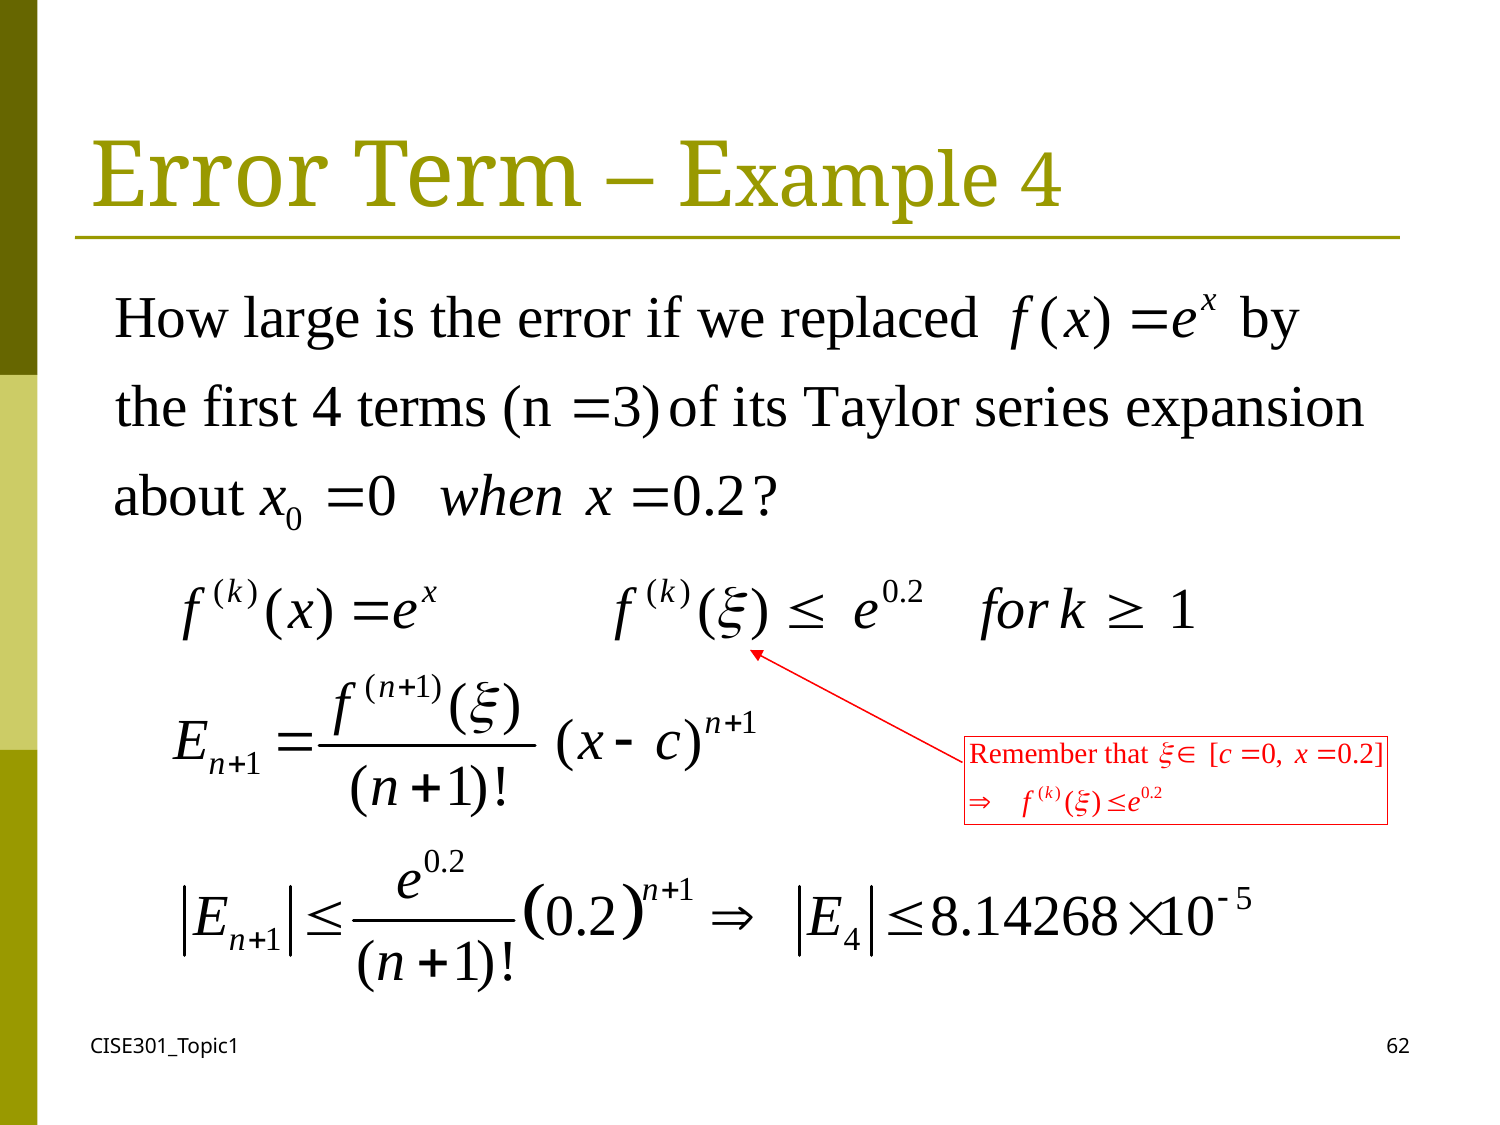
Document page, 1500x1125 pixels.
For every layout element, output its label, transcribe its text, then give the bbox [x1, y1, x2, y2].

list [964, 736, 1388, 826]
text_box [104, 272, 1408, 546]
slide_number CISE301_Topic1 [74, 1024, 426, 1101]
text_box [749, 649, 963, 763]
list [162, 565, 1263, 1008]
title Error Term – Example 4 [74, 45, 1426, 233]
slide_number 62 [1074, 1024, 1426, 1101]
